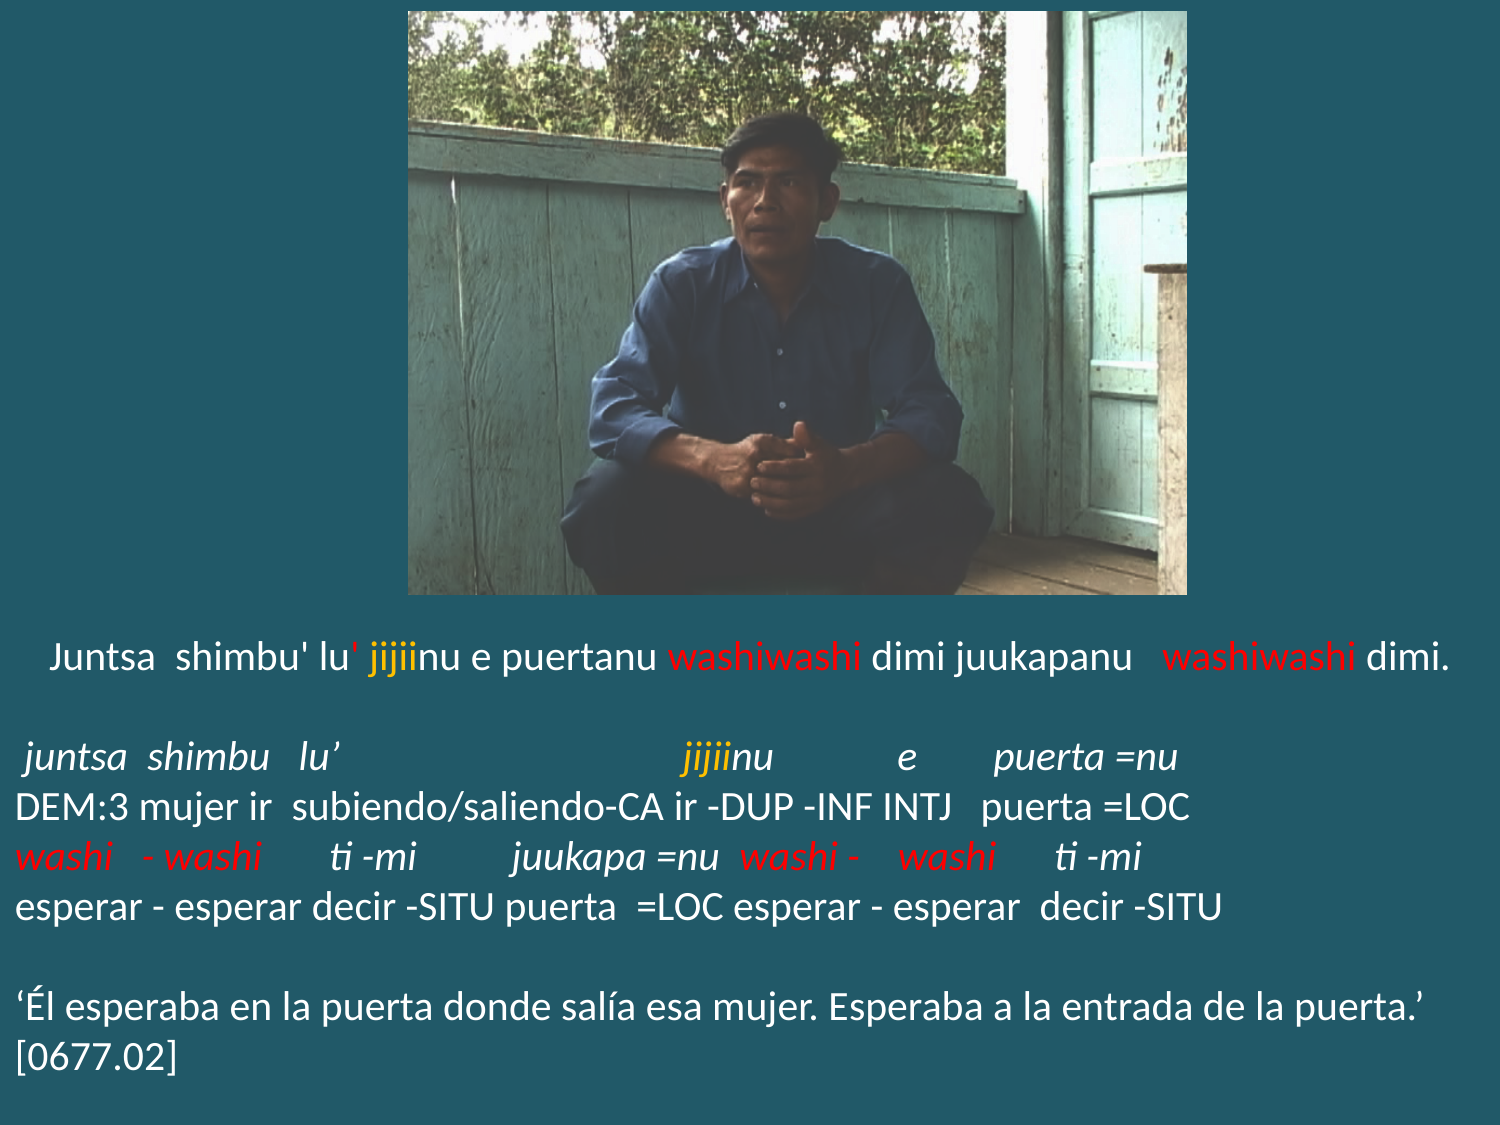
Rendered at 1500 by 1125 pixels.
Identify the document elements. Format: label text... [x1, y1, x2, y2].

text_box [407, 10, 1189, 596]
text_box Juntsa shimbu' lu' jijiinu e puertanu washiwashi dimi juukapanu washiwashi dimi. juntsa shimbu lu’ jijiinu e puerta =nu DEM:3 mujer ir subiendo/saliendo-CA ir -DUP -INF INTJ puerta =LOC washi - washi ti -mi juukapa =nu washi - washi ti -mi esperar - esperar decir -SITU puerta =LOC esperar - esperar decir -SITU ‘Él esperaba en la puerta donde salía esa mujer. Esperaba a la entrada de la puerta.’ [0677.02] j [0, 621, 1500, 1125]
